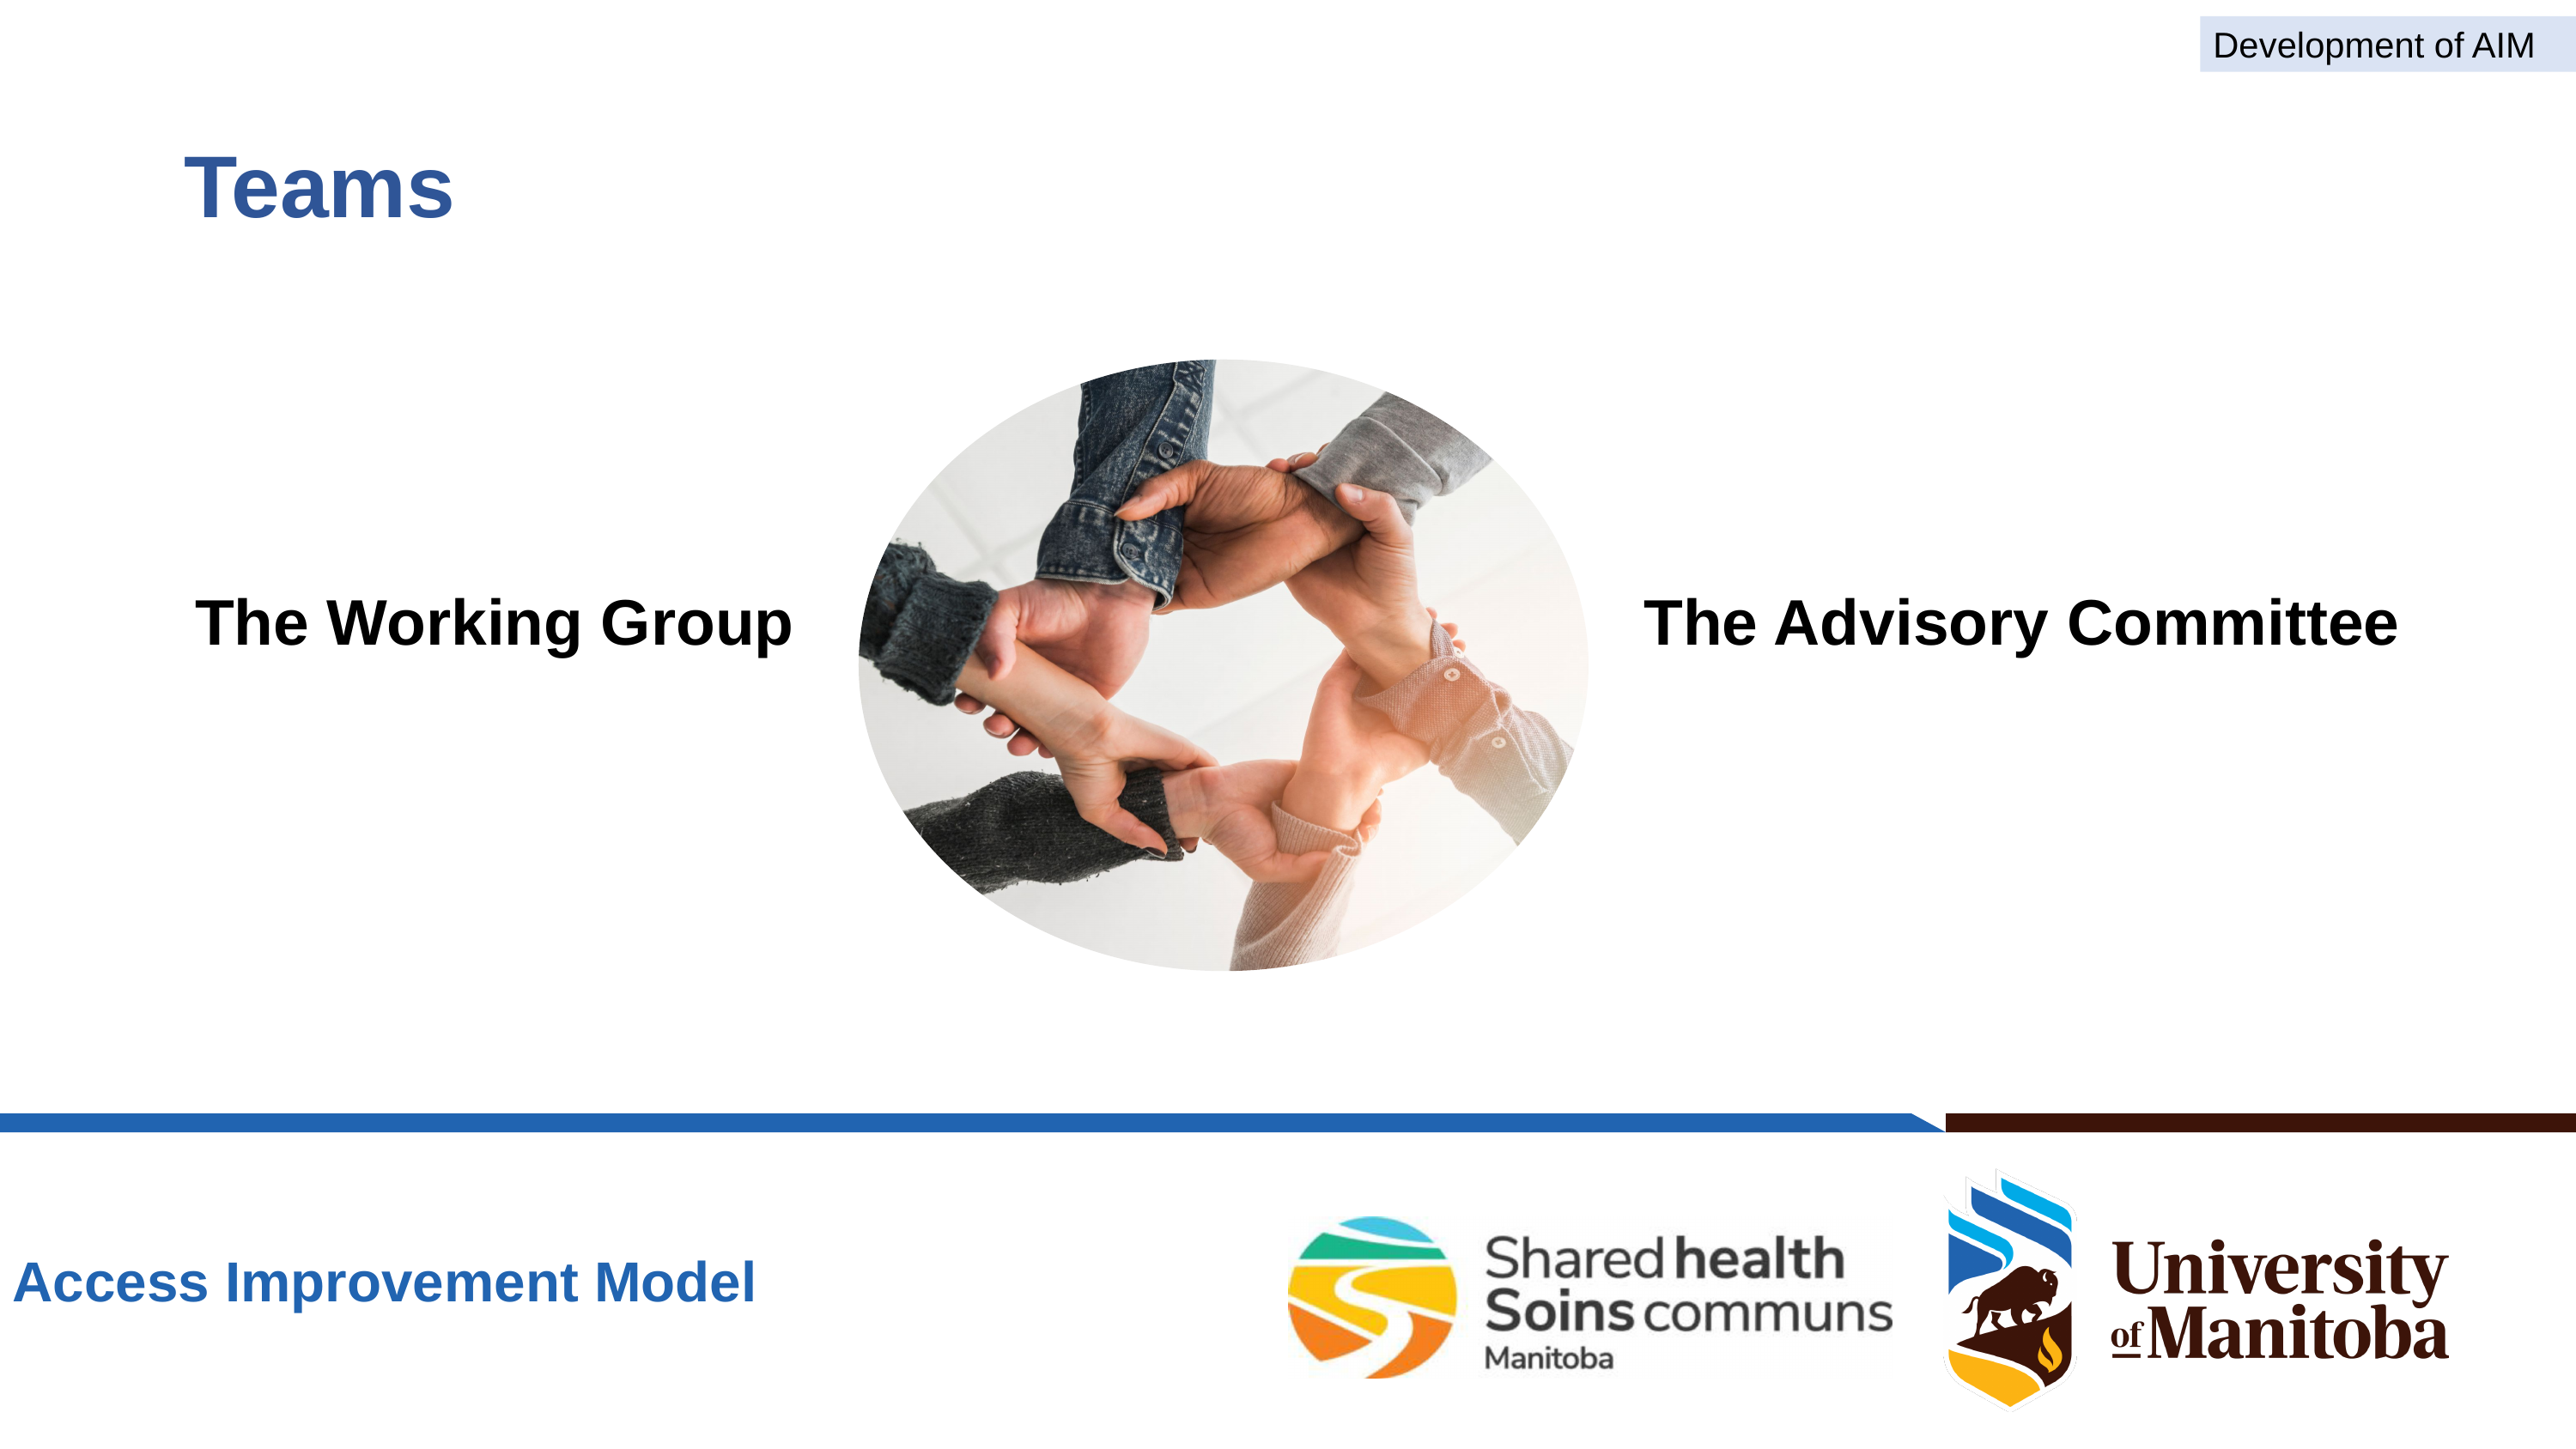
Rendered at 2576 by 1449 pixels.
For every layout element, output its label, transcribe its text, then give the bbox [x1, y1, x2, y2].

text_box Teams [172, 123, 1224, 241]
picture [1943, 1168, 2449, 1412]
picture [1288, 1216, 1893, 1379]
picture [858, 359, 1589, 972]
text_box Development of AIM [2200, 15, 2576, 72]
text_box The Working Group [182, 573, 816, 664]
text_box The Advisory Committee [1631, 573, 2480, 664]
